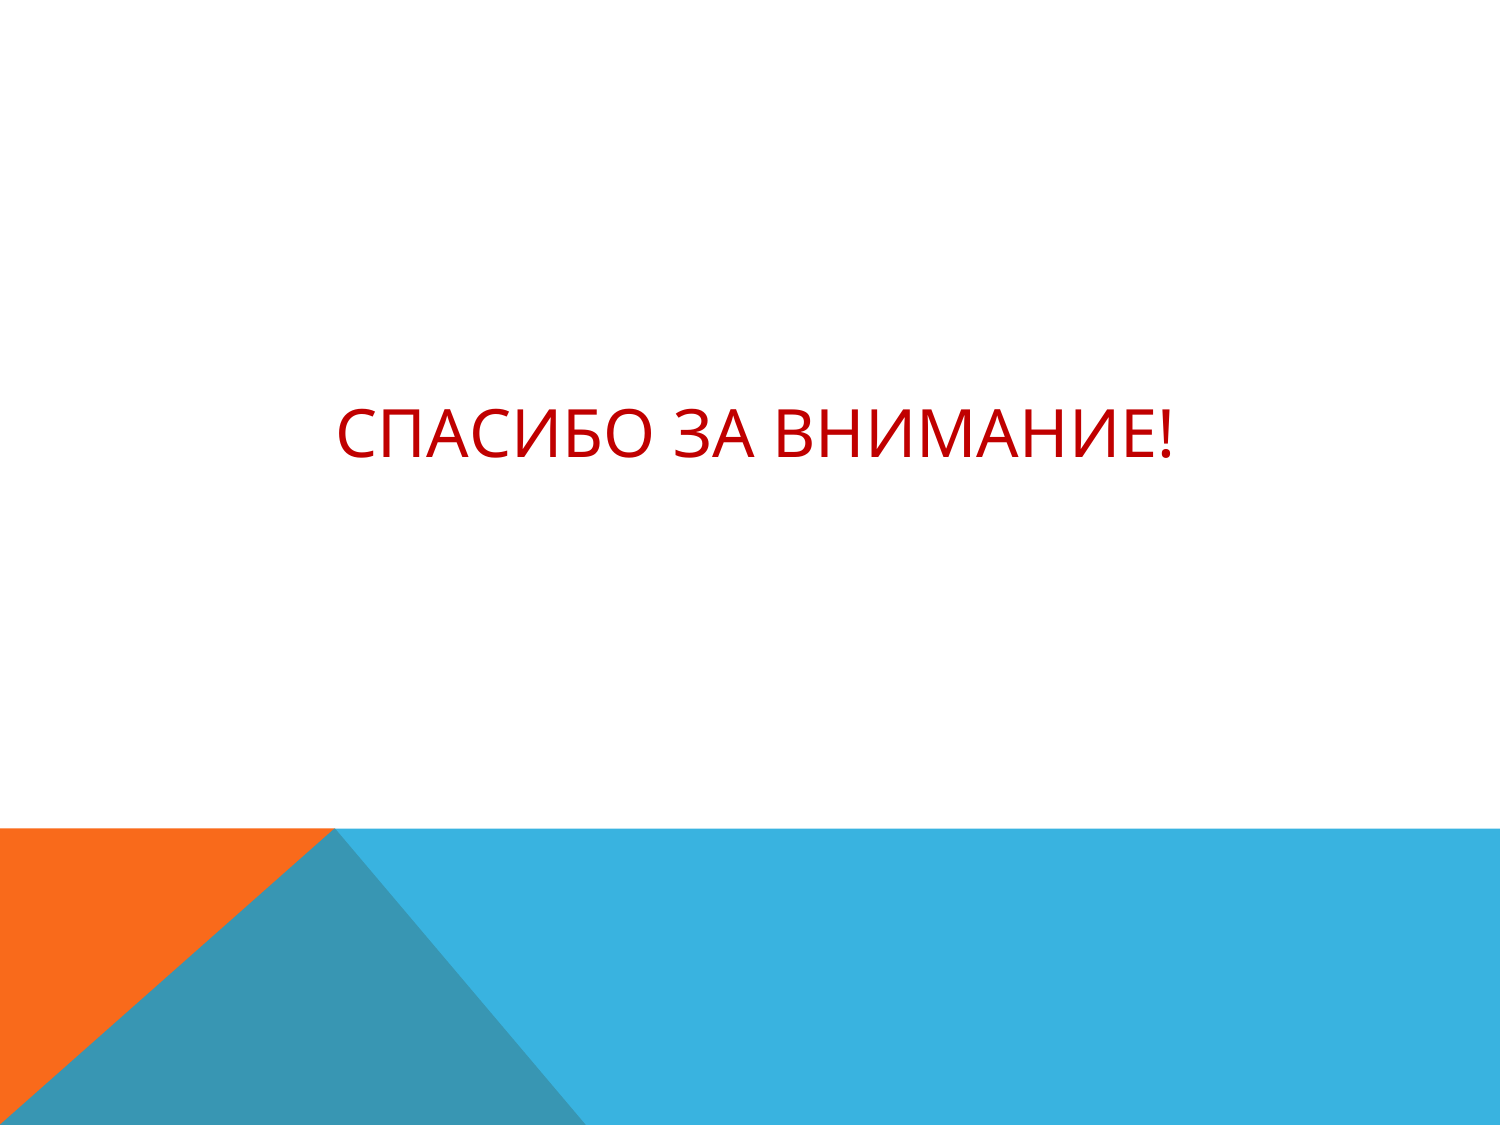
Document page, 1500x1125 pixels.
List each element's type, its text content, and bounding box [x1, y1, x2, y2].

title Спасибо за внимание! [76, 385, 1436, 476]
